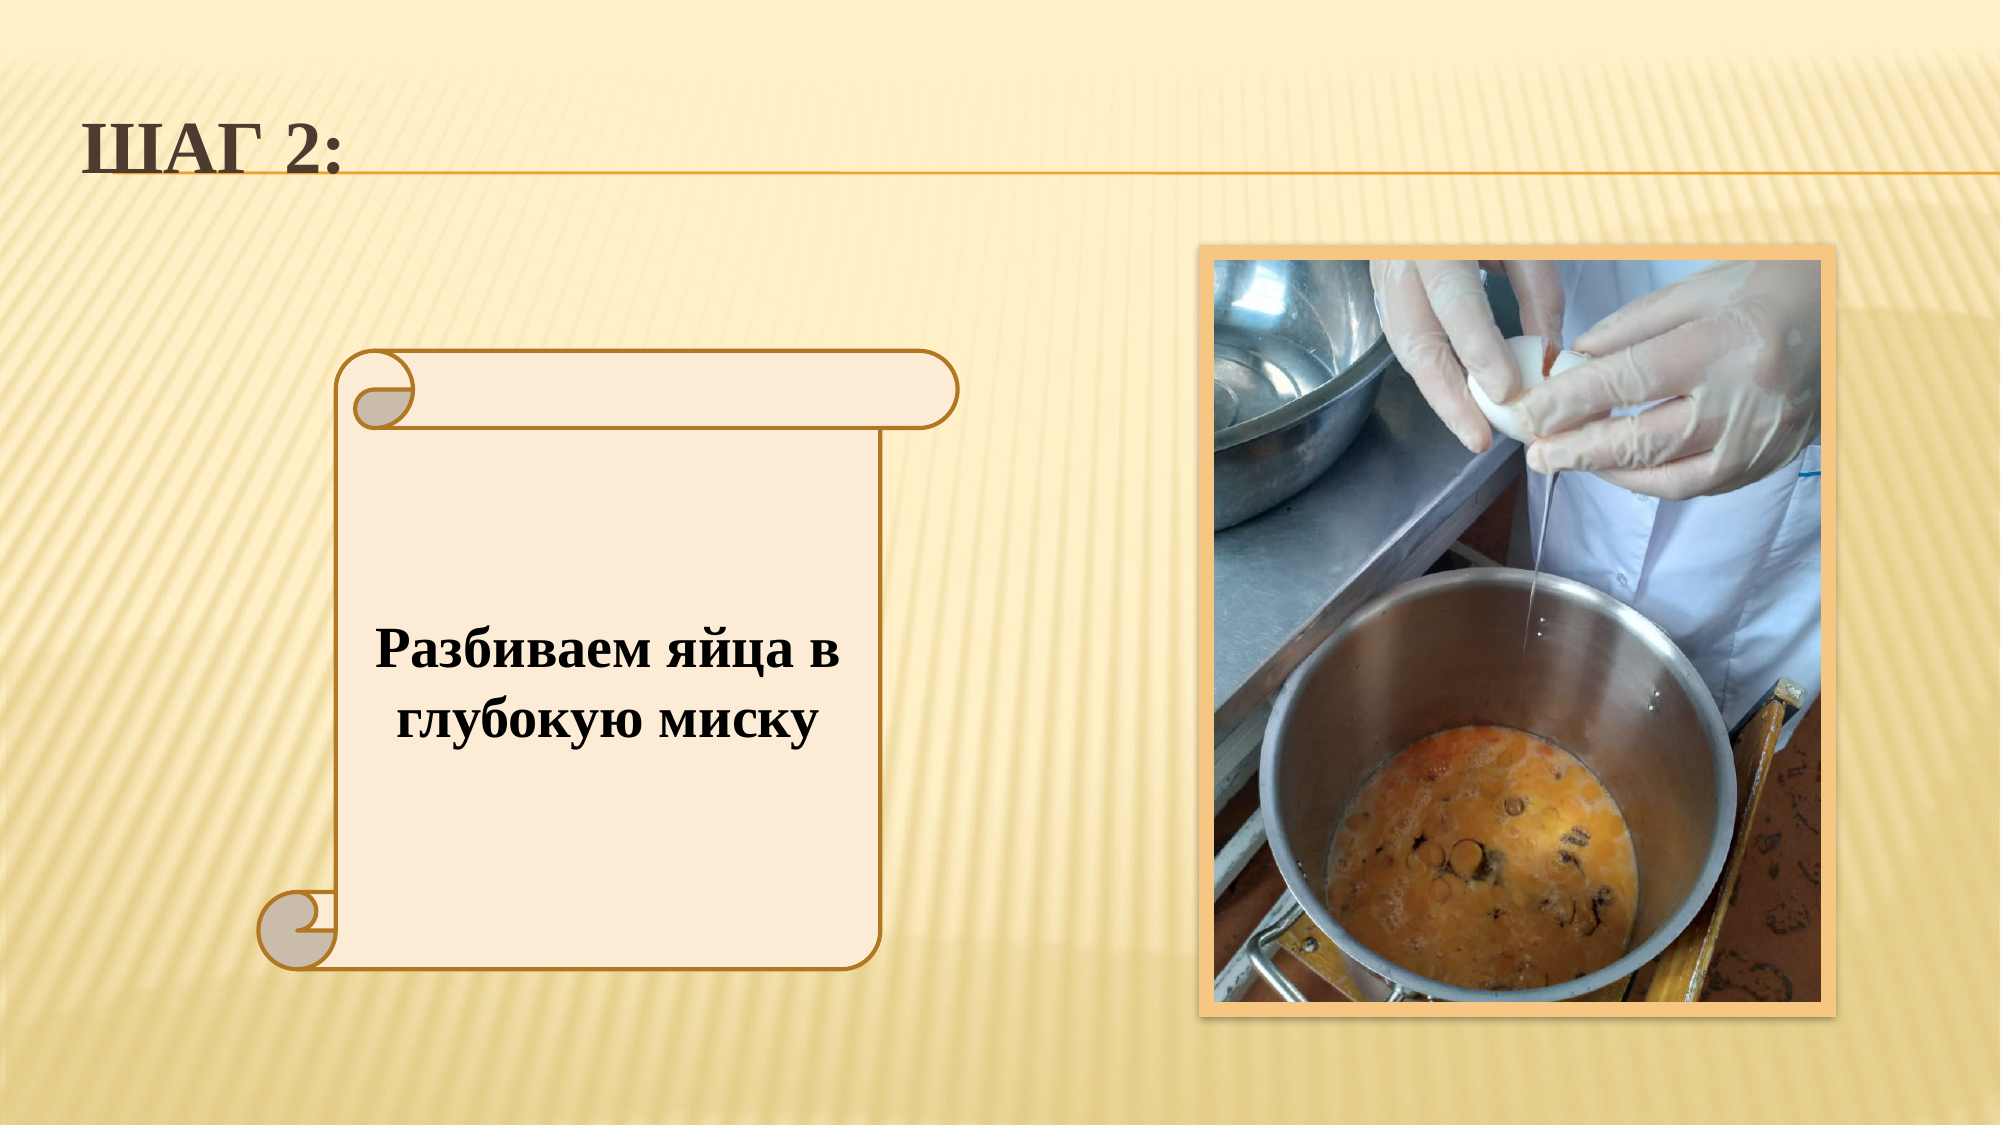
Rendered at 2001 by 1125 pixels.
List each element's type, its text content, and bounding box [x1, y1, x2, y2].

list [1213, 259, 1822, 1003]
text_box Разбиваем яйца в глубокую миску [256, 348, 960, 972]
title Шаг 2: [66, 75, 1967, 213]
